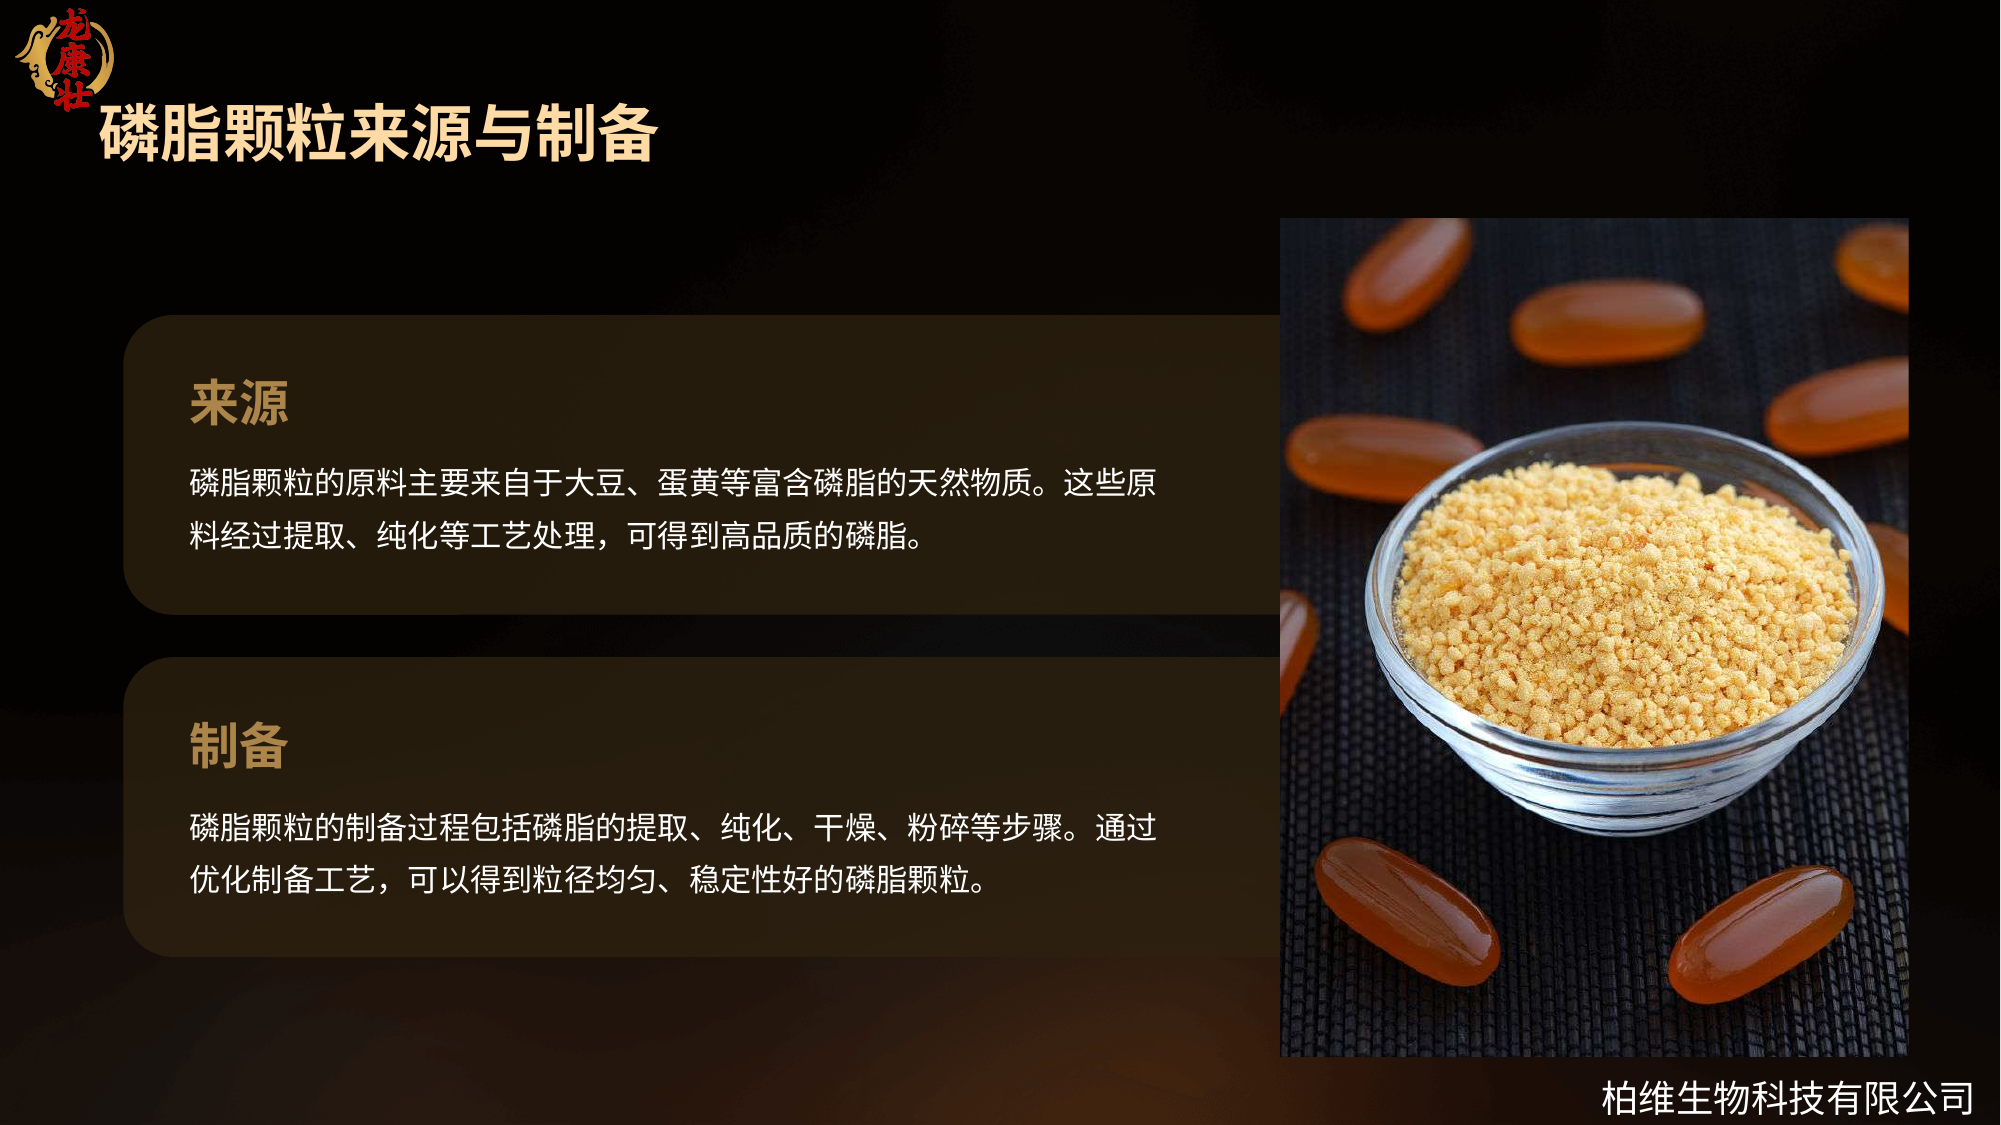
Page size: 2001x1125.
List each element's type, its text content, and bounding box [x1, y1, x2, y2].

text_box 磷脂颗粒来源与制备 [78, 43, 1922, 189]
text_box 制备 [169, 686, 1193, 773]
text_box 来源 [169, 342, 1193, 428]
text_box [123, 657, 1274, 957]
text_box 磷脂颗粒的原料主要来自于大豆、蛋黄等富含磷脂的天然物质。这些原料经过提取、纯化等工艺处理，可得到高品质的磷脂。 [169, 428, 1193, 584]
text_box 柏维生物科技有限公司 [1586, 1067, 1998, 1125]
text_box 磷脂颗粒的制备过程包括磷脂的提取、纯化、干燥、粉碎等步骤。通过优化制备工艺，可以得到粒径均匀、稳定性好的磷脂颗粒。 [169, 773, 1193, 927]
picture [0, 0, 2001, 1125]
text_box [123, 314, 1274, 615]
